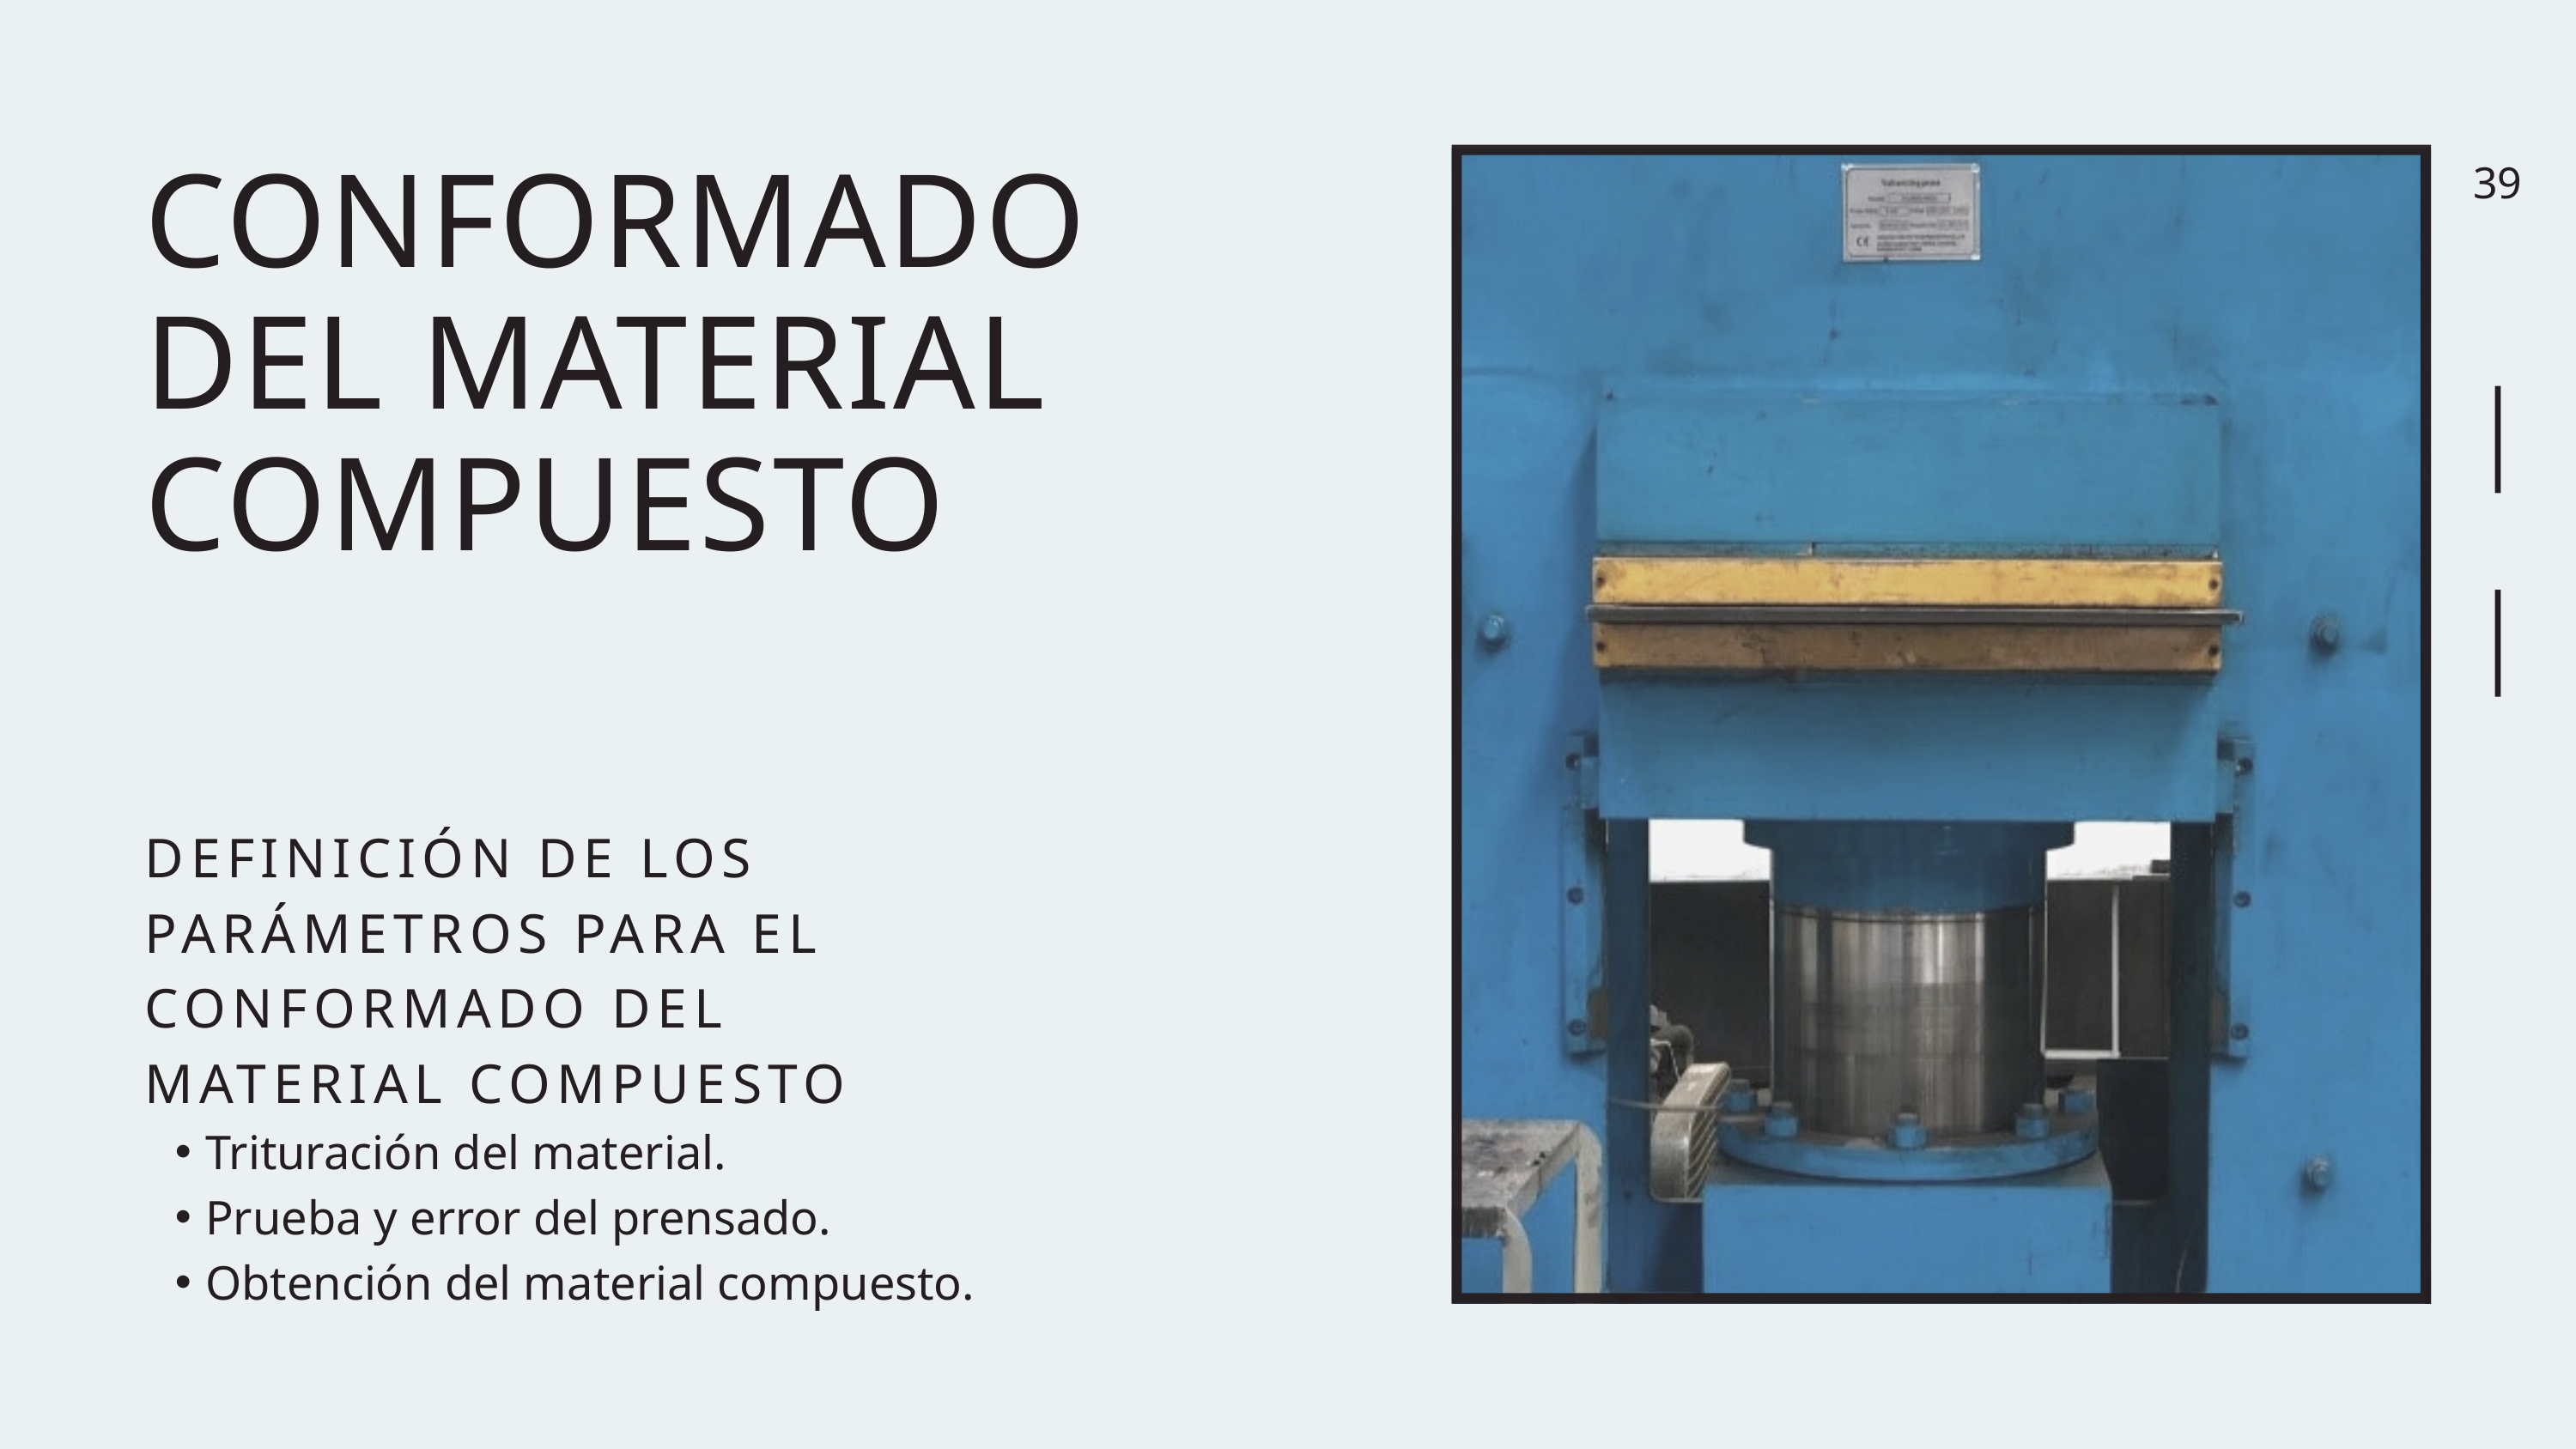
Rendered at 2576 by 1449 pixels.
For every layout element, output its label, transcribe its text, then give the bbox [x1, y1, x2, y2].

text_box [2494, 589, 2501, 697]
text_box [2494, 385, 2501, 494]
text_box CONFORMADO DEL MATERIAL COMPUESTO [144, 151, 1330, 577]
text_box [1451, 144, 2432, 1304]
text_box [144, 821, 1027, 1304]
text_box 39 [2449, 147, 2523, 208]
